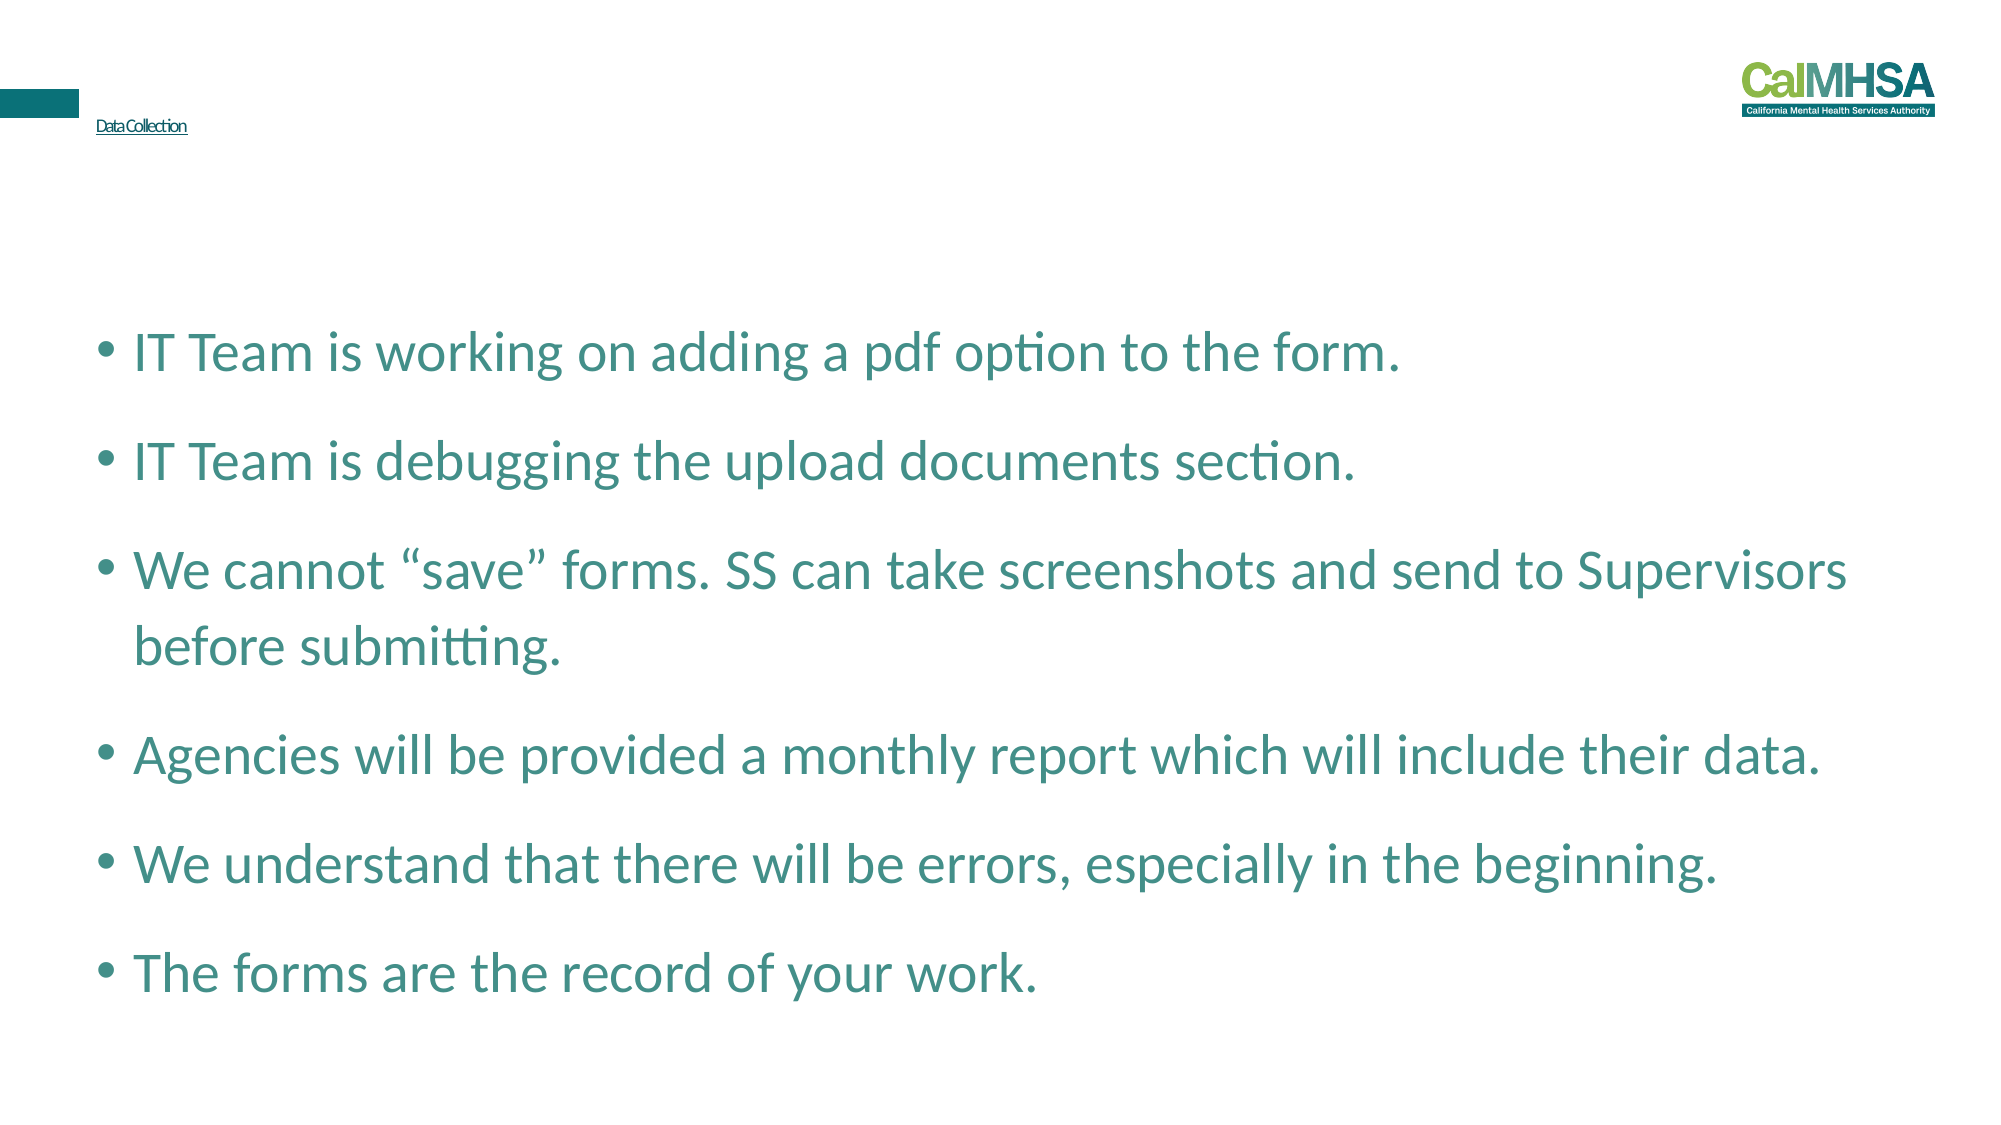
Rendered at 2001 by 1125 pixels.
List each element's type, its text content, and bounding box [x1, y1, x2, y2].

picture [1919, 62, 1935, 117]
list IT Team is working on adding a pdf option to the form. IT Team is debugging the upload documents section. We cannot “save” forms. SS can take screenshots and send to Supervisors before submitting. Agencies will be provided a monthly report which will include their data. We understand that there will be errors, especially in the beginning. The forms are the record of your work. [81, 299, 1919, 1014]
title Data Collection [81, 59, 1919, 173]
